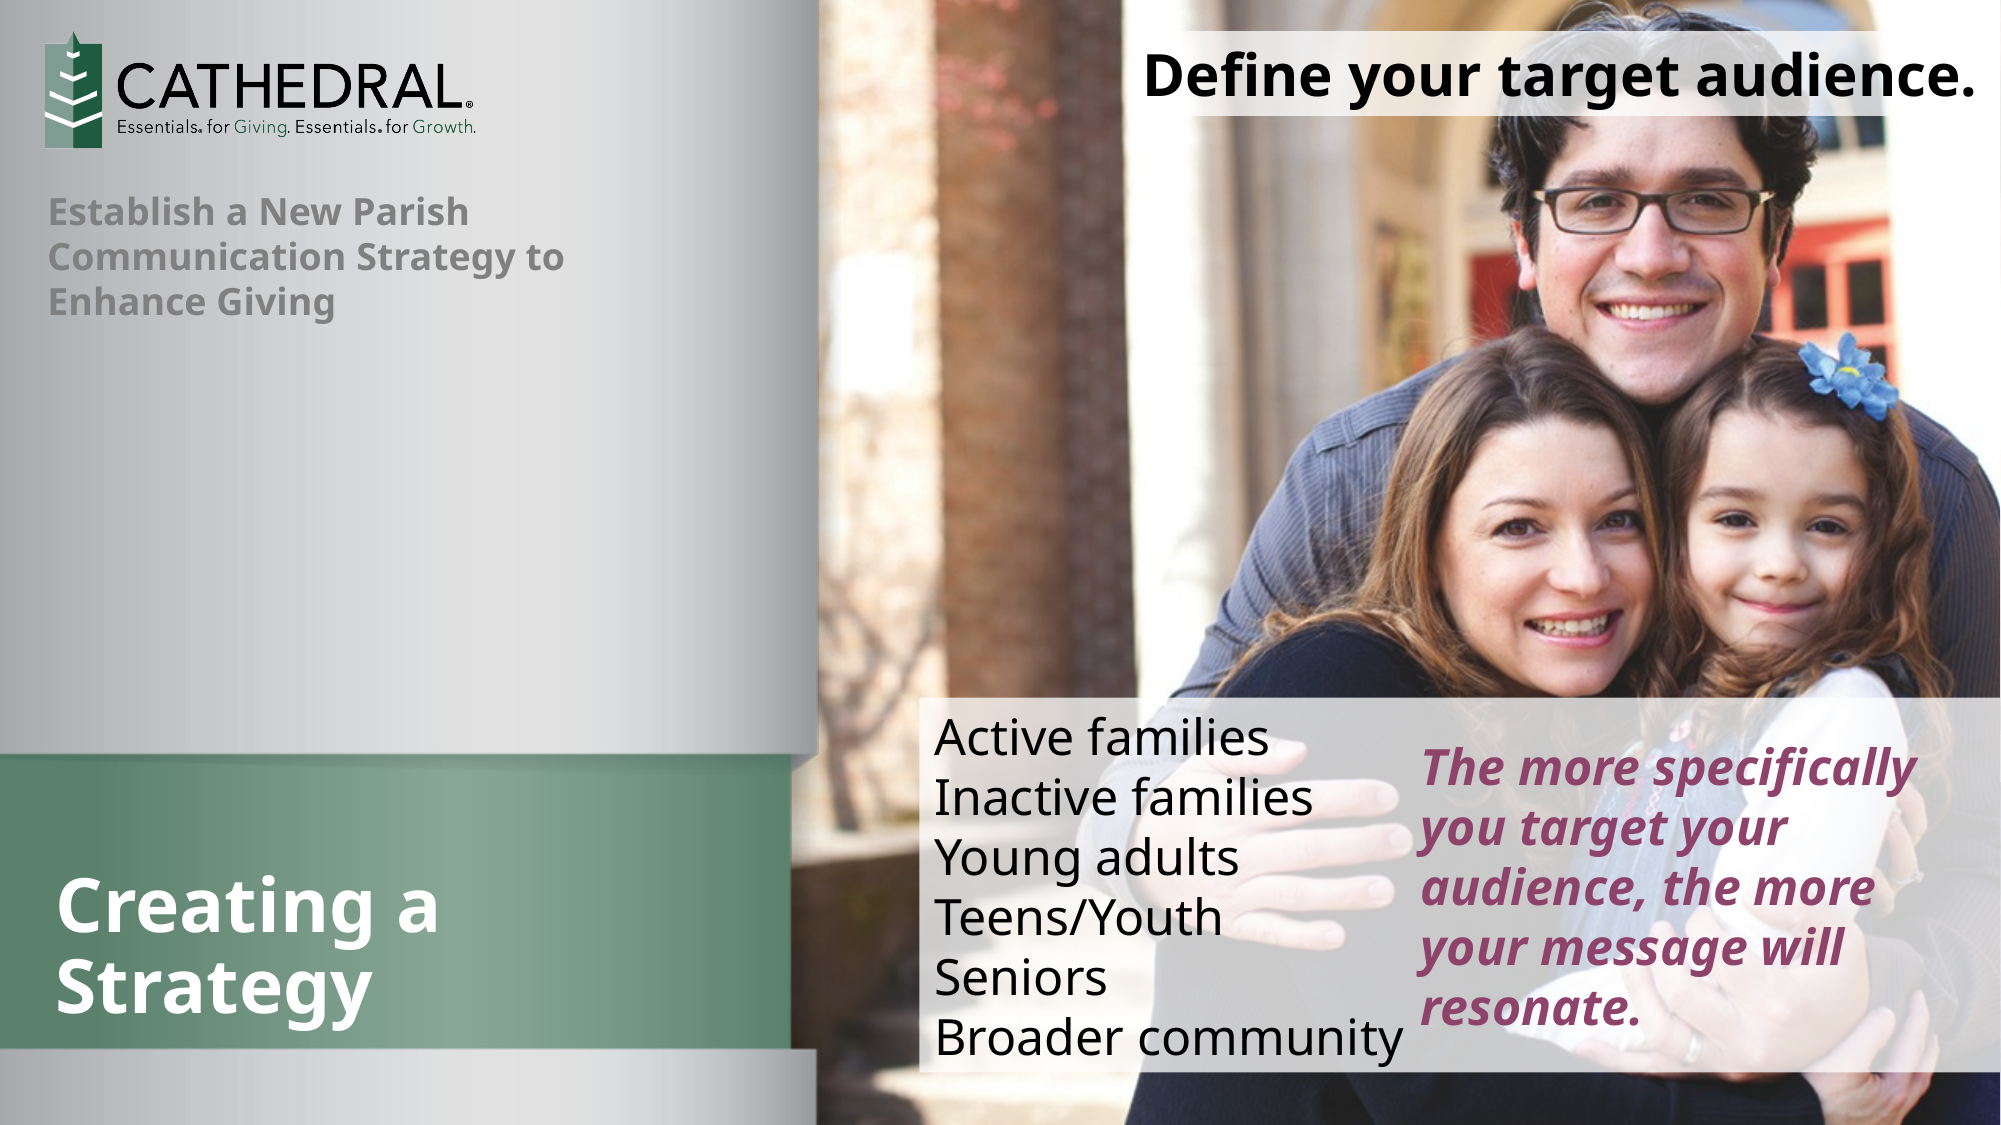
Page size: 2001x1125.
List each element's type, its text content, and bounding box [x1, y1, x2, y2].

text_box Define your target audience. [1128, 31, 2000, 116]
text_box The more specifically you target your audience, the more your message will resonate. [1406, 727, 1963, 1043]
text_box Active families Inactive families Young adults Teens/Youth Seniors Broader community [919, 697, 2000, 1073]
list Creating a Strategy [40, 860, 750, 957]
picture [0, 0, 2001, 1125]
